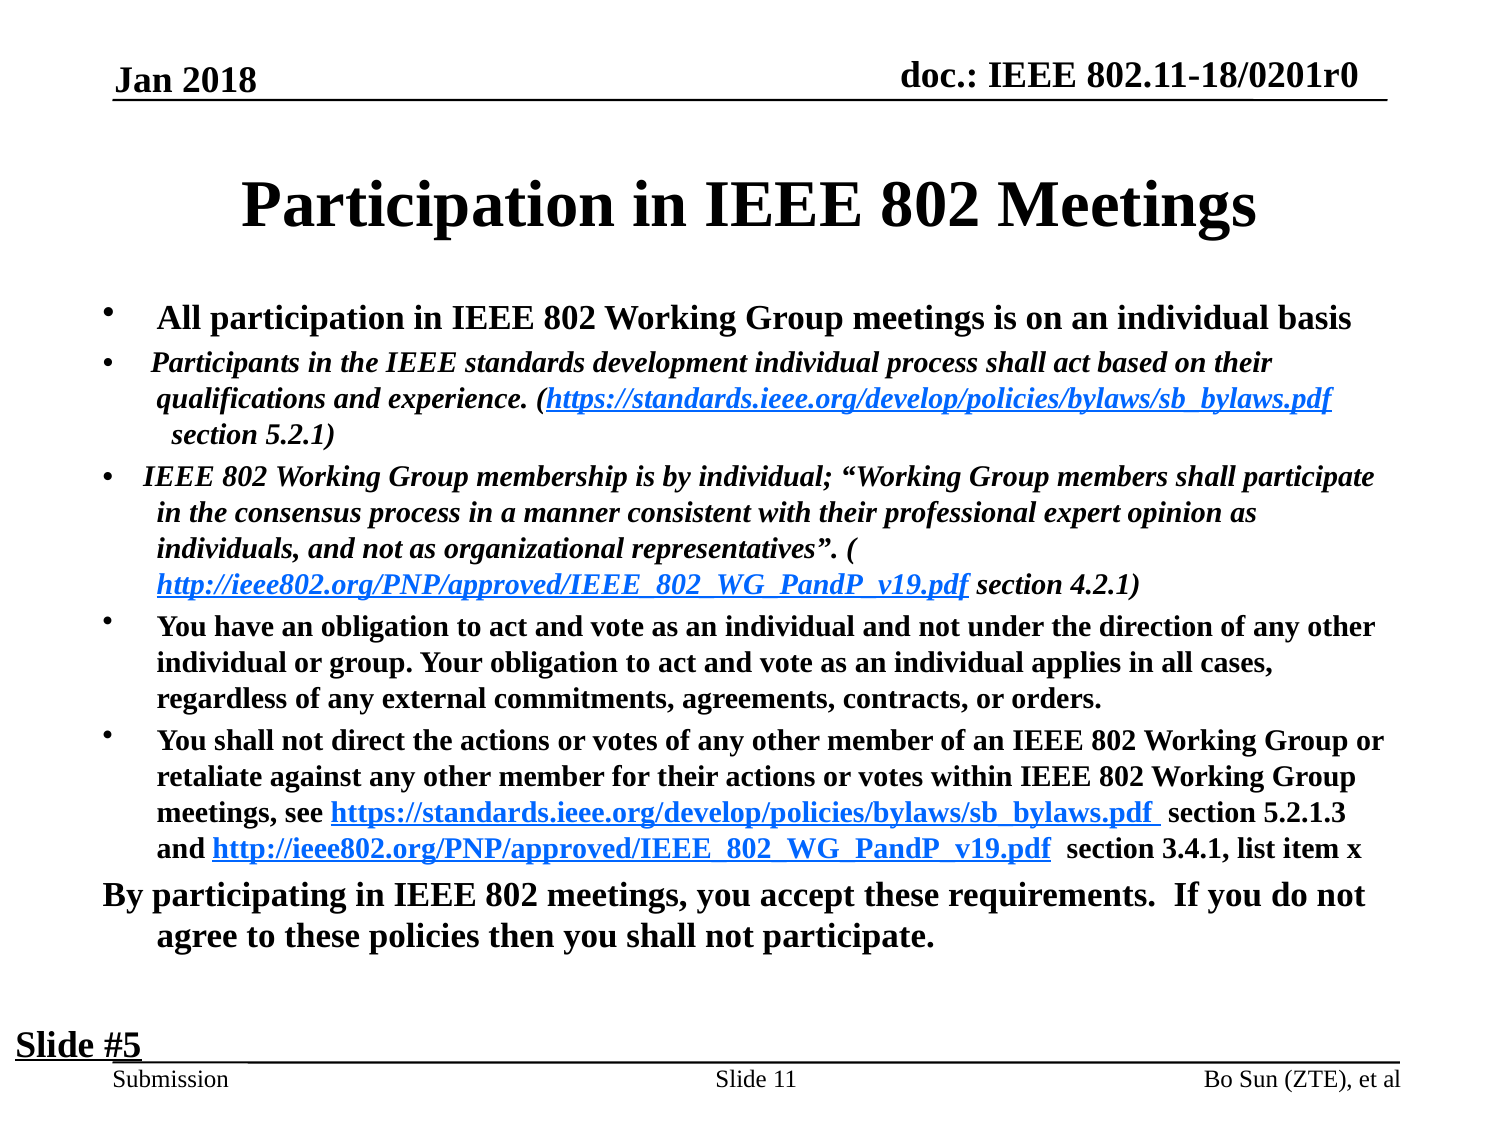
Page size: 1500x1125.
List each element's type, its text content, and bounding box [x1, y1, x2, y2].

text_box Slide #5 [0, 1012, 157, 1073]
slide_number Slide 11 [712, 1061, 800, 1093]
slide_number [114, 54, 259, 101]
title Participation in IEEE 802 Meetings [112, 112, 1388, 287]
list All participation in IEEE 802 Working Group meetings is on an individual basis • Participants in the IEEE standards development individual process shall act based on their qualifications and experience. (https://standards.ieee.org/develop/policies/bylaws/sb_bylaws.pdf section 5.2.1) • IEEE 802 Working Group membership is by individual; “Working Group members shall participate in the consensus process in a manner consistent with their professional expert opinion as individuals, and not as organizational representatives”. (http://ieee802.org/PNP/approved/IEEE_802_WG_PandP_v19.pdf section 4.2.1) You have an obligation to act and vote as an individual and not under the direction of any other individual or group. Your obligation to act and vote as an individual applies in all cases, regardless of any external commitments, agreements, contracts, or orders. You shall not direct the actions or votes of any other member of an IEEE 802 Working Group or retaliate against any other member for their actions or votes within IEEE 802 Working Group meetings, see https://standards.ieee.org/develop/policies/bylaws/sb_bylaws.pdf section 5.2.1.3 and http://ieee802.org/PNP/approved/IEEE_802_WG_PandP_v19.pdf section 3.4.1, list item x By participating in IEEE 802 meetings, you accept these requirements. If you do not agree to these policies then you shall not participate. [87, 287, 1413, 988]
footer Bo Sun (ZTE), et al [1200, 1061, 1402, 1093]
